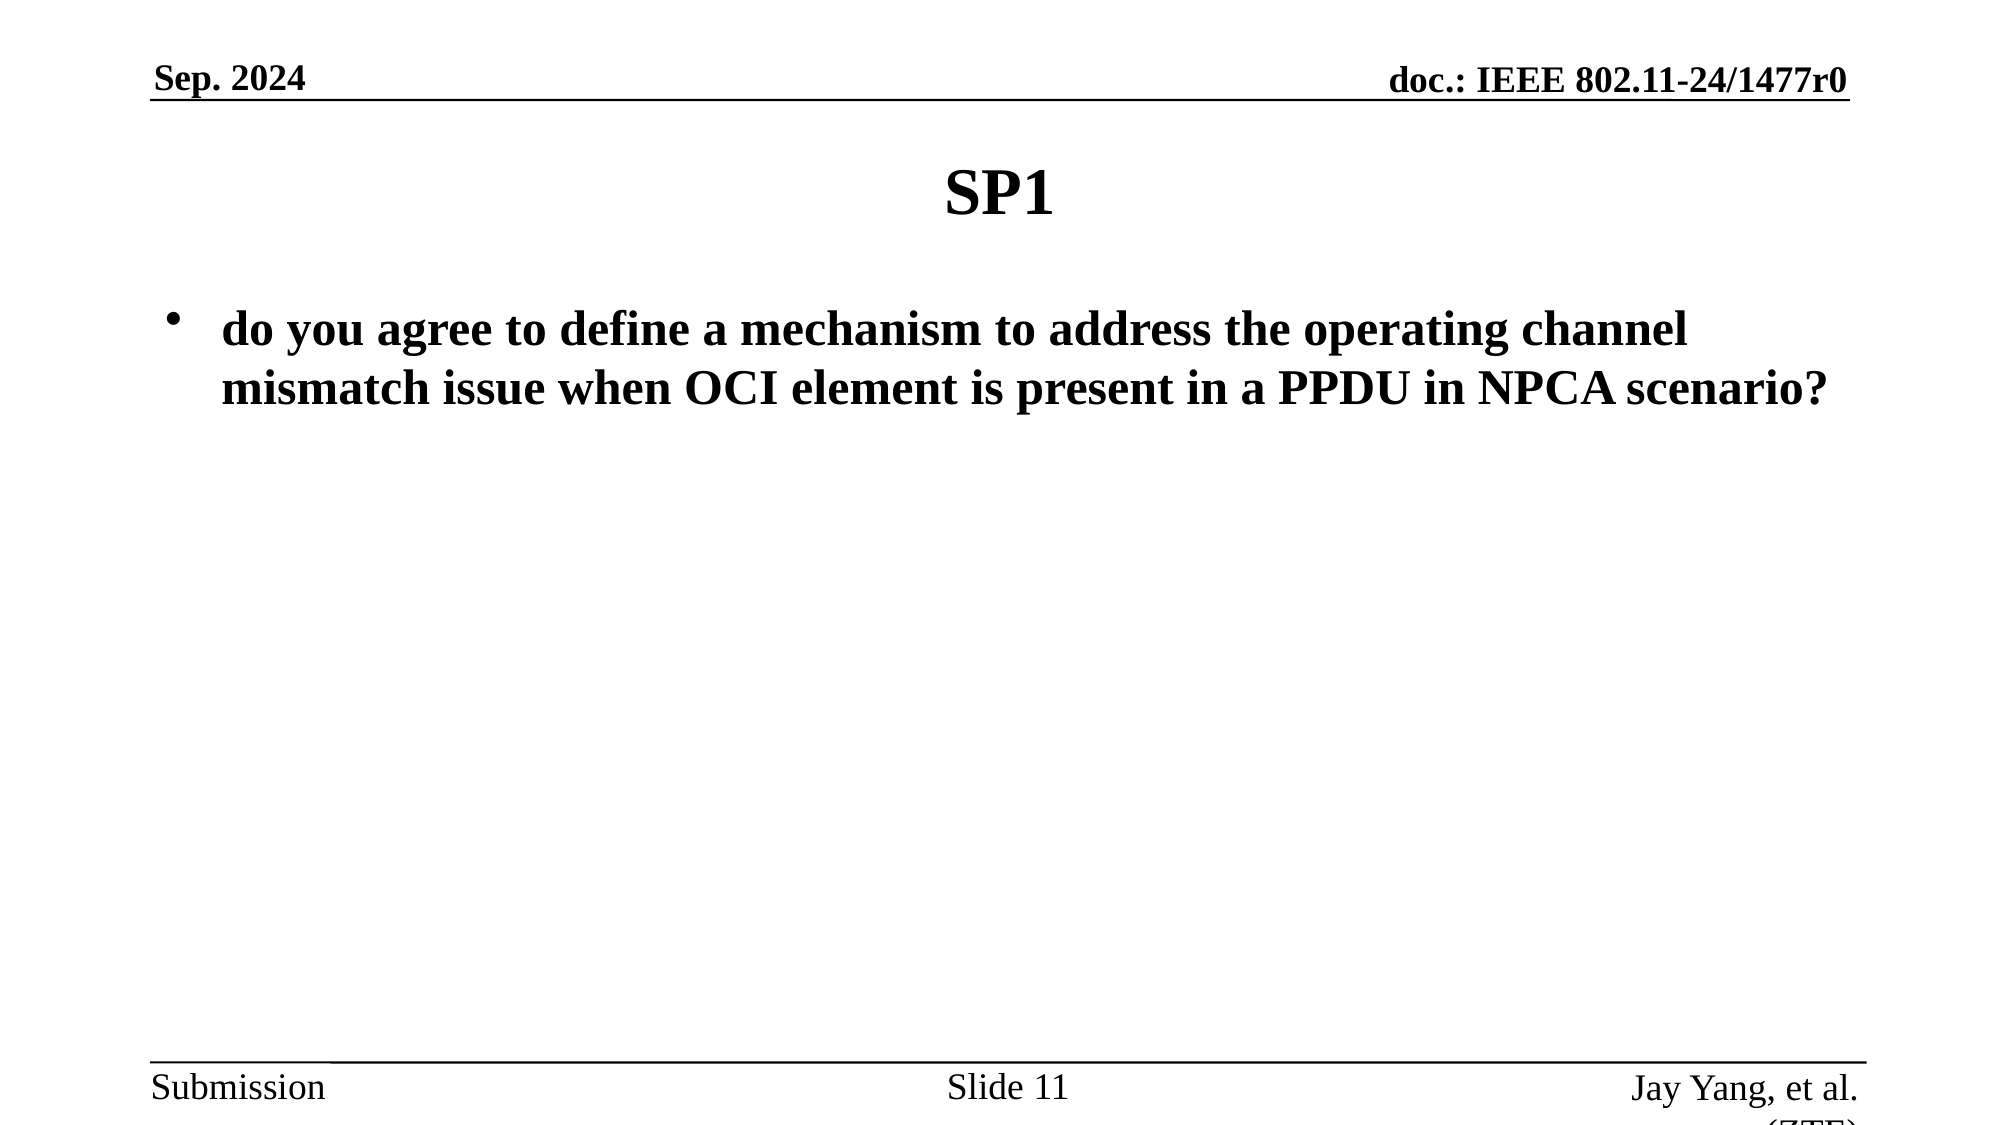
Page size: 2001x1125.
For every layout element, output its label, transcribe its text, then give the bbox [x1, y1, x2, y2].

list do you agree to define a mechanism to address the operating channel mismatch issue when OCI element is present in a PPDU in NPCA scenario? [149, 287, 1851, 1038]
slide_number Slide [942, 1061, 1075, 1108]
footer Jay Yang, et al. (ZTE) [1529, 1062, 1860, 1109]
title SP1 [149, 112, 1851, 263]
